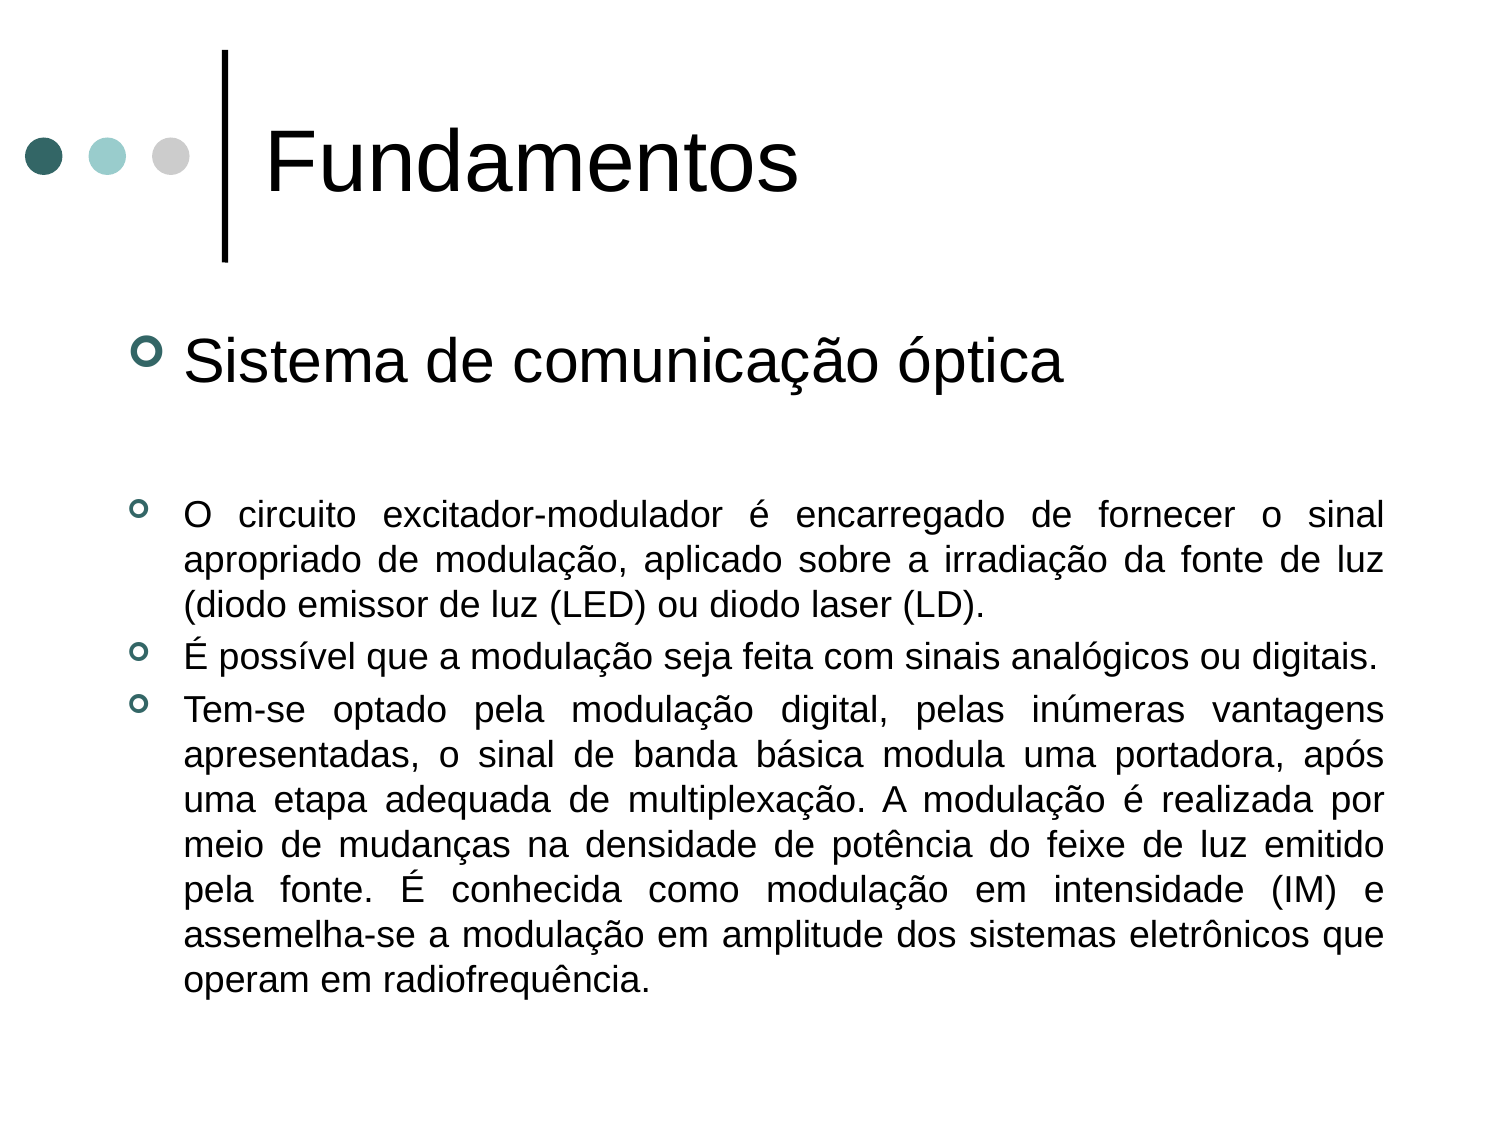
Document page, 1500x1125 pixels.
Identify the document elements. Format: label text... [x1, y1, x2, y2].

list Sistema de comunicação óptica O circuito excitador-modulador é encarregado de fornecer o sinal apropriado de modulação, aplicado sobre a irradiação da fonte de luz (diodo emissor de luz (LED) ou diodo laser (LD). É possível que a modulação seja feita com sinais analógicos ou digitais. Tem-se optado pela modulação digital, pelas inúmeras vantagens apresentadas, o sinal de banda básica modula uma portadora, após uma etapa adequada de multiplexação. A modulação é realizada por meio de mudanças na densidade de potência do feixe de luz emitido pela fonte. É conhecida como modulação em intensidade (IM) e assemelha-se a modulação em amplitude dos sistemas eletrônicos que operam em radiofrequência. [112, 312, 1400, 988]
title Fundamentos [249, 31, 1400, 282]
